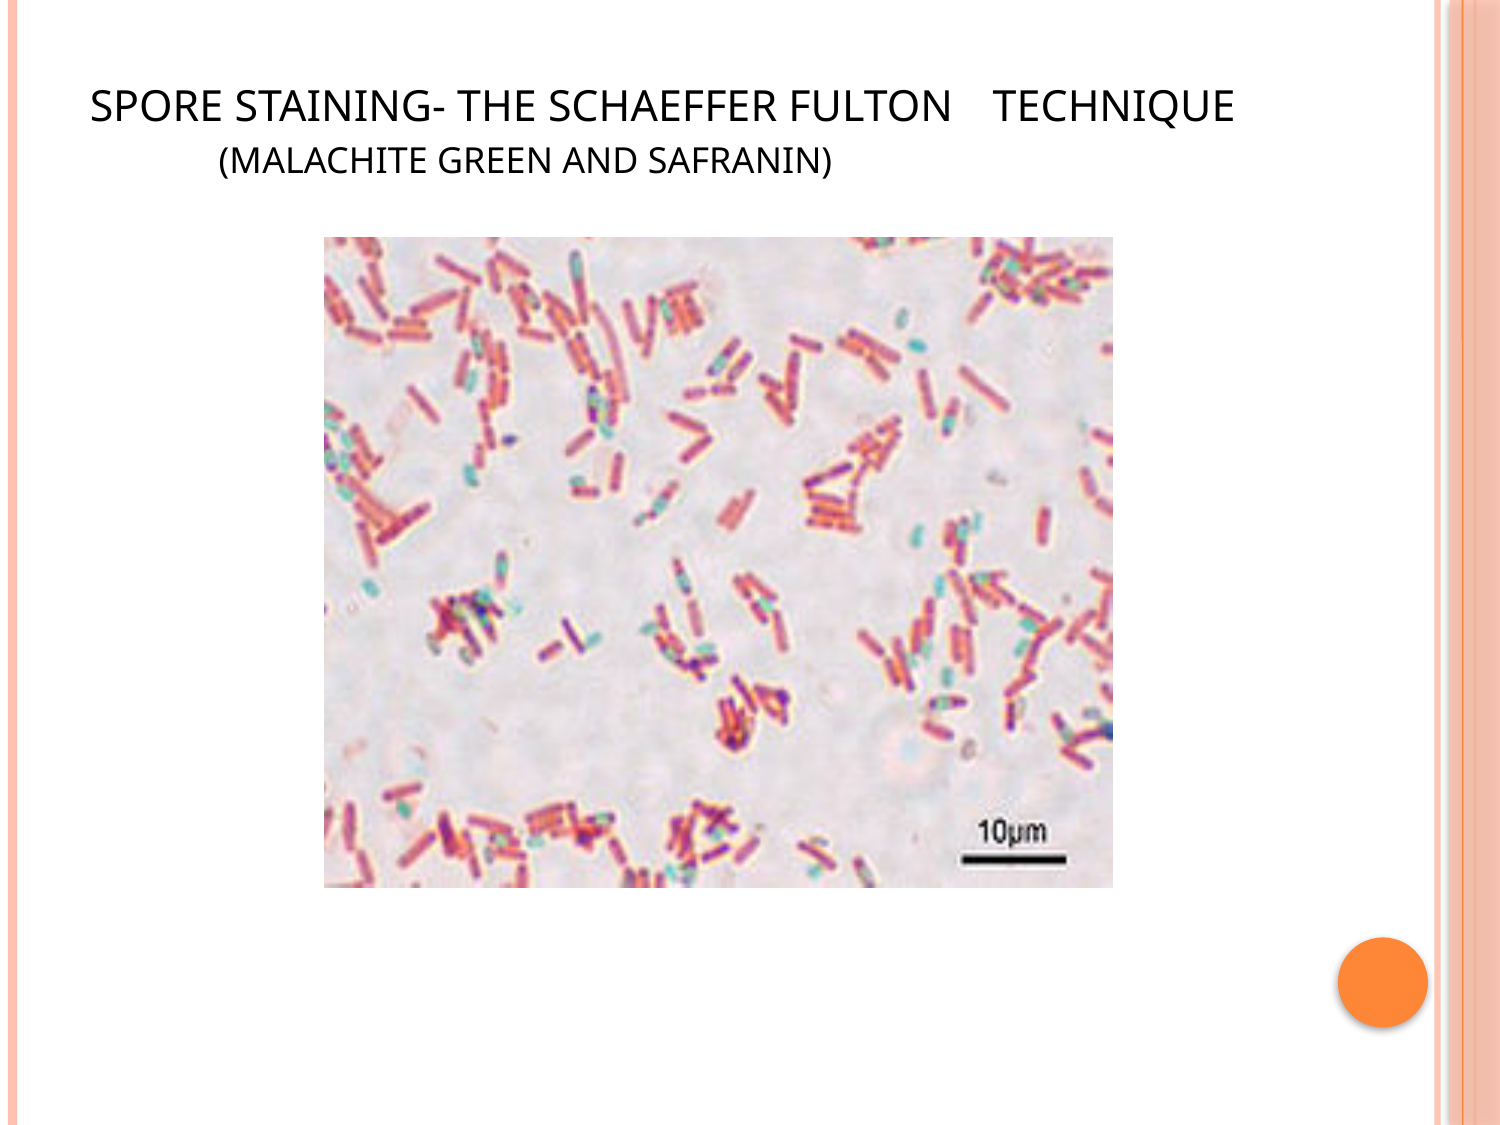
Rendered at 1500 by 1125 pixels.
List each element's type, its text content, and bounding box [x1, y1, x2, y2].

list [324, 236, 1113, 889]
title Spore staining- the Schaeffer Fulton technique (malachite green and safranin) [75, 45, 1300, 233]
